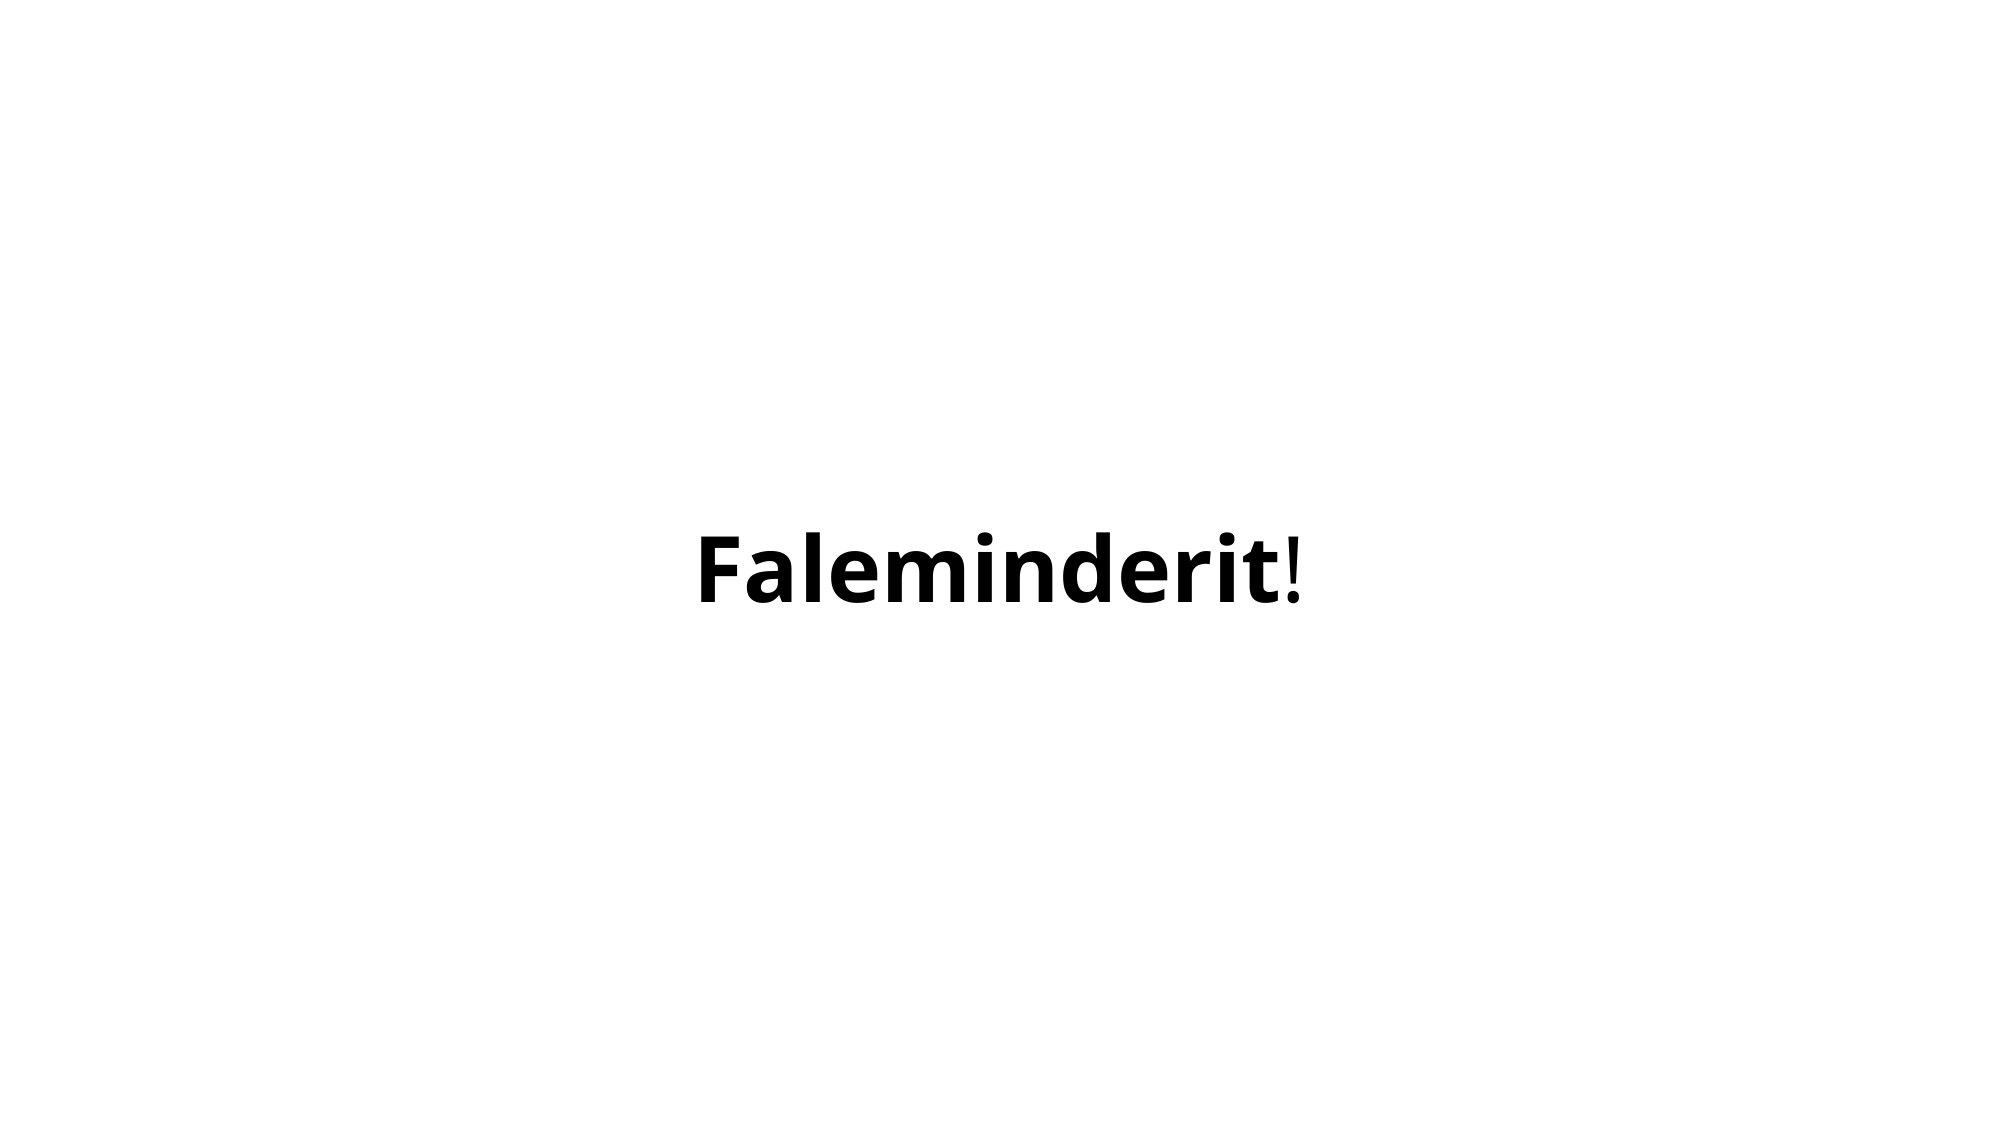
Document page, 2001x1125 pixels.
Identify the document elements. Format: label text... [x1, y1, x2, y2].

title Faleminderit! [137, 230, 1863, 916]
